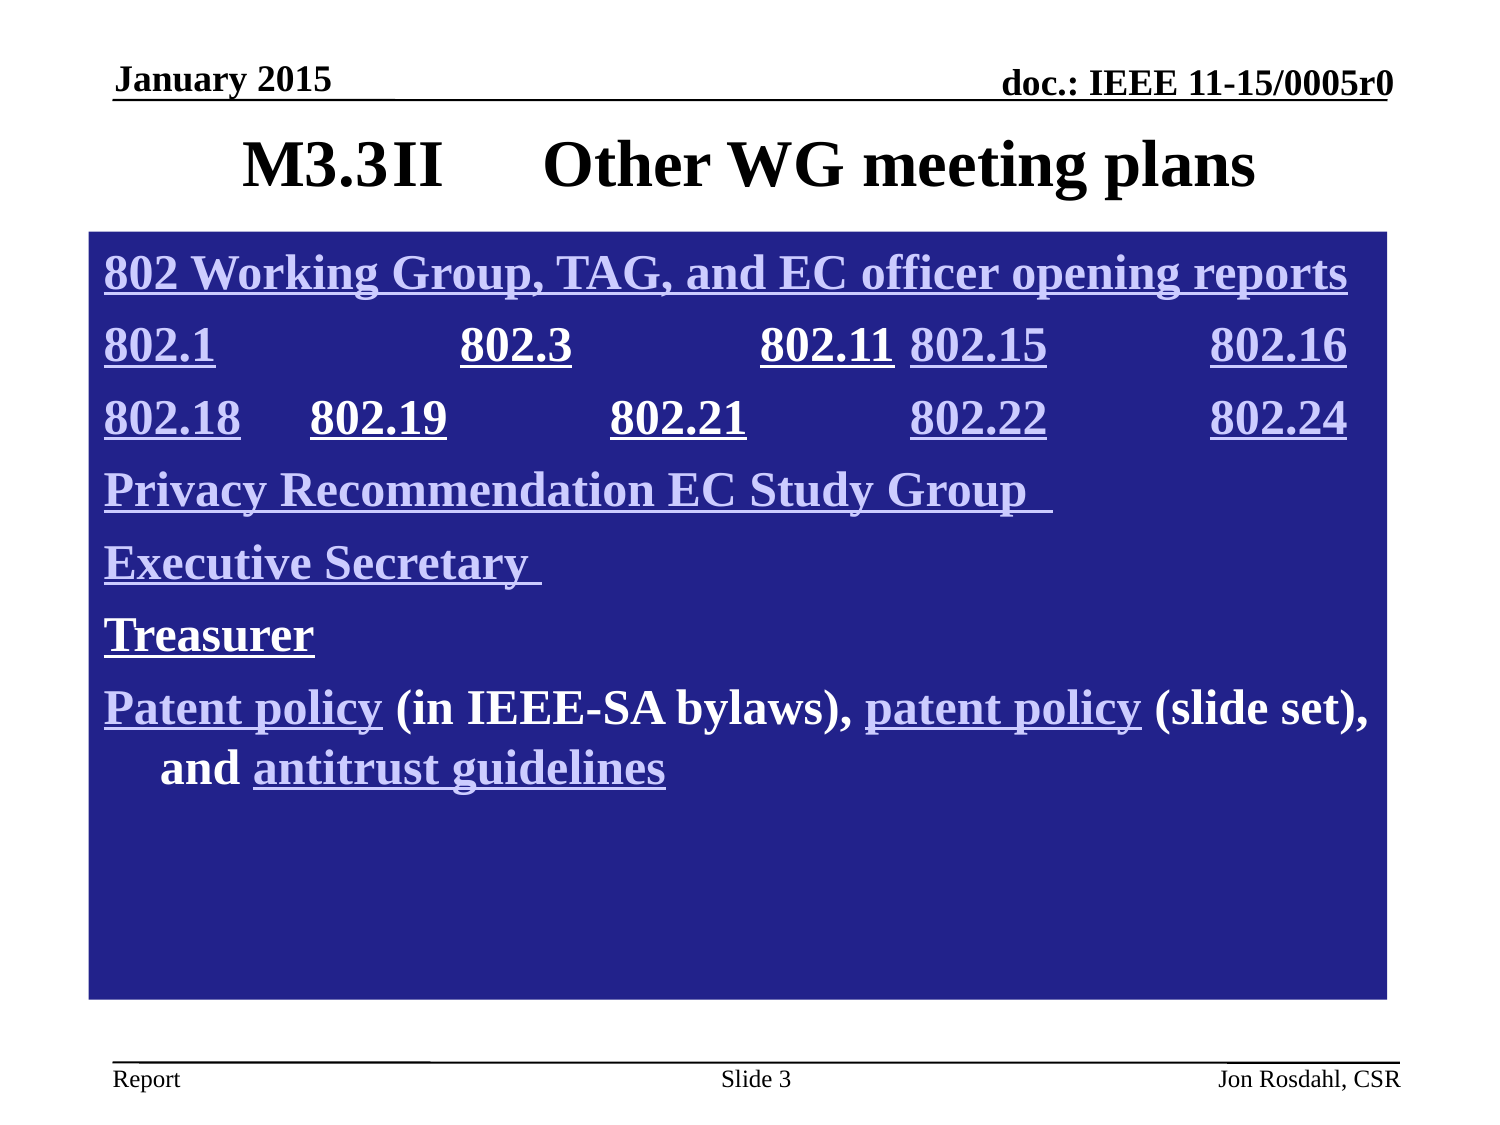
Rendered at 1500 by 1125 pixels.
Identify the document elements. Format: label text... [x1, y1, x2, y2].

title M3.3 II Other WG meeting plans [112, 112, 1388, 231]
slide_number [114, 54, 423, 100]
list 802 Working Group, TAG, and EC officer opening reports 802.1 802.3 802.11 802.15 802.16 802.18 802.19 802.21 802.22 802.24 Privacy Recommendation EC Study Group Executive Secretary Treasurer Patent policy (in IEEE-SA bylaws), patent policy (slide set), and antitrust guidelines [88, 231, 1388, 1000]
slide_number Slide 3 [712, 1061, 800, 1123]
footer Jon Rosdahl, CSR [878, 1061, 1402, 1093]
